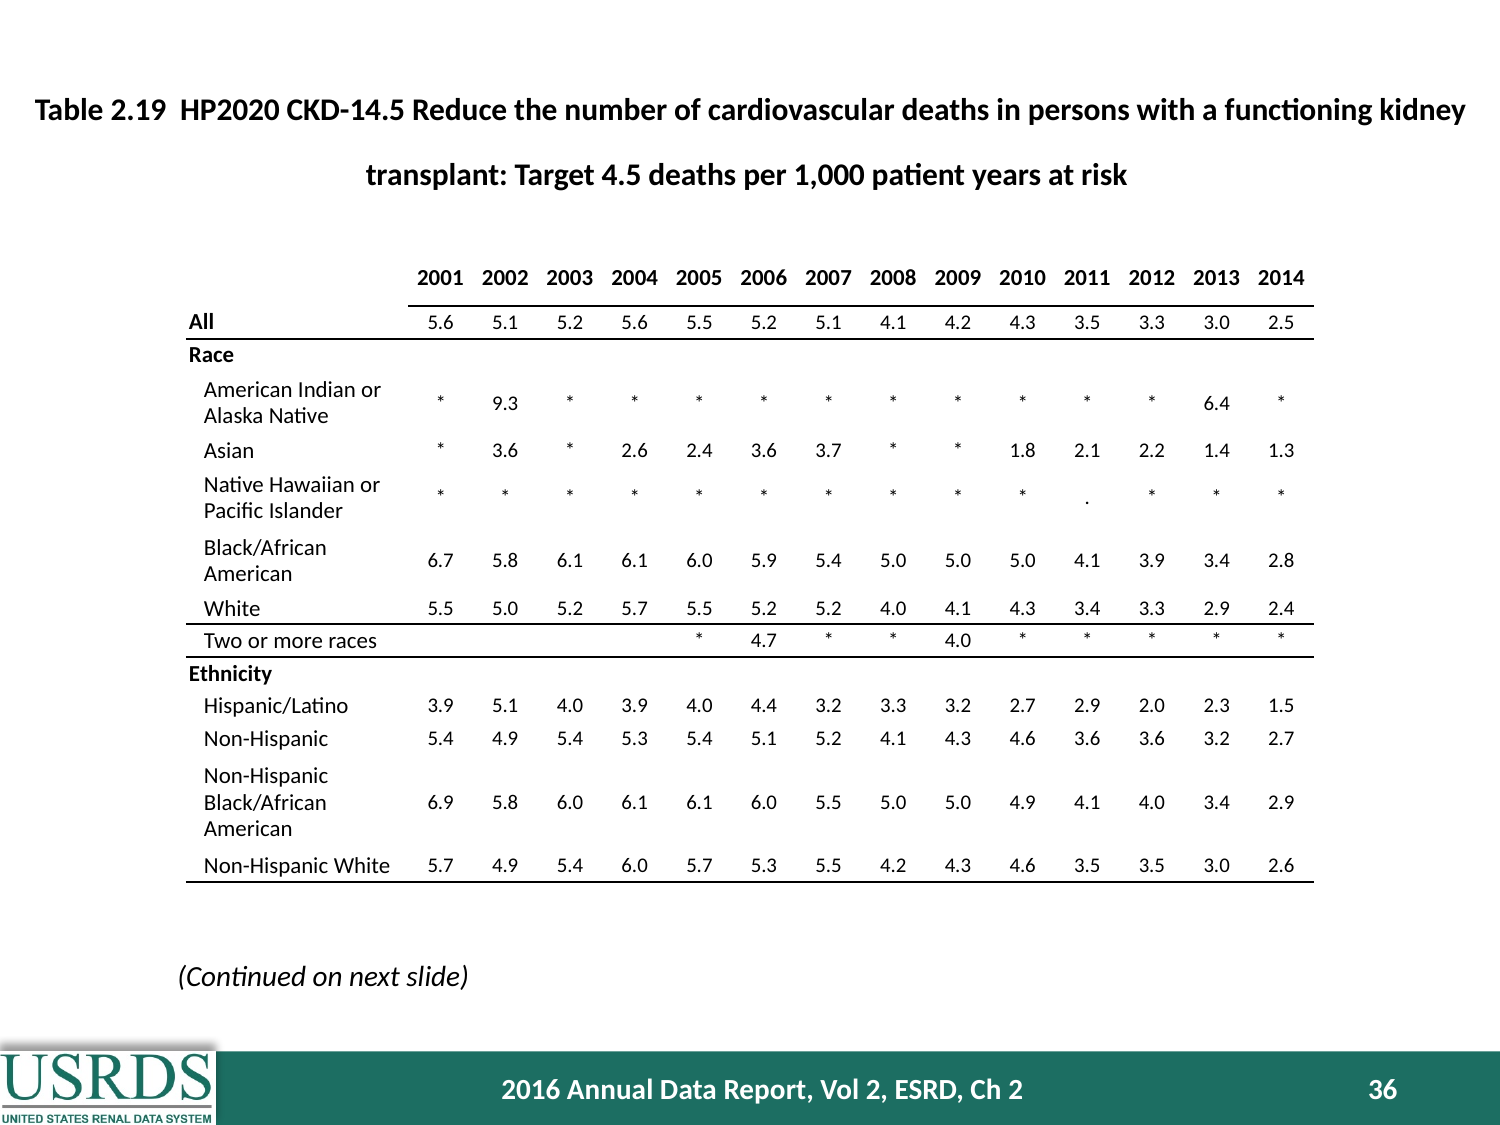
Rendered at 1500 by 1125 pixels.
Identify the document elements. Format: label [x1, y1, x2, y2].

footer [474, 1062, 1050, 1113]
table_header [186, 250, 1314, 306]
table_cell [186, 658, 1314, 881]
slide_number [1262, 1062, 1413, 1108]
table_cell [186, 340, 1314, 623]
text_box [162, 949, 575, 1000]
picture [0, 1051, 216, 1125]
text_box [0, 75, 1500, 221]
table_cell [186, 625, 1314, 656]
table_cell [186, 306, 1314, 338]
